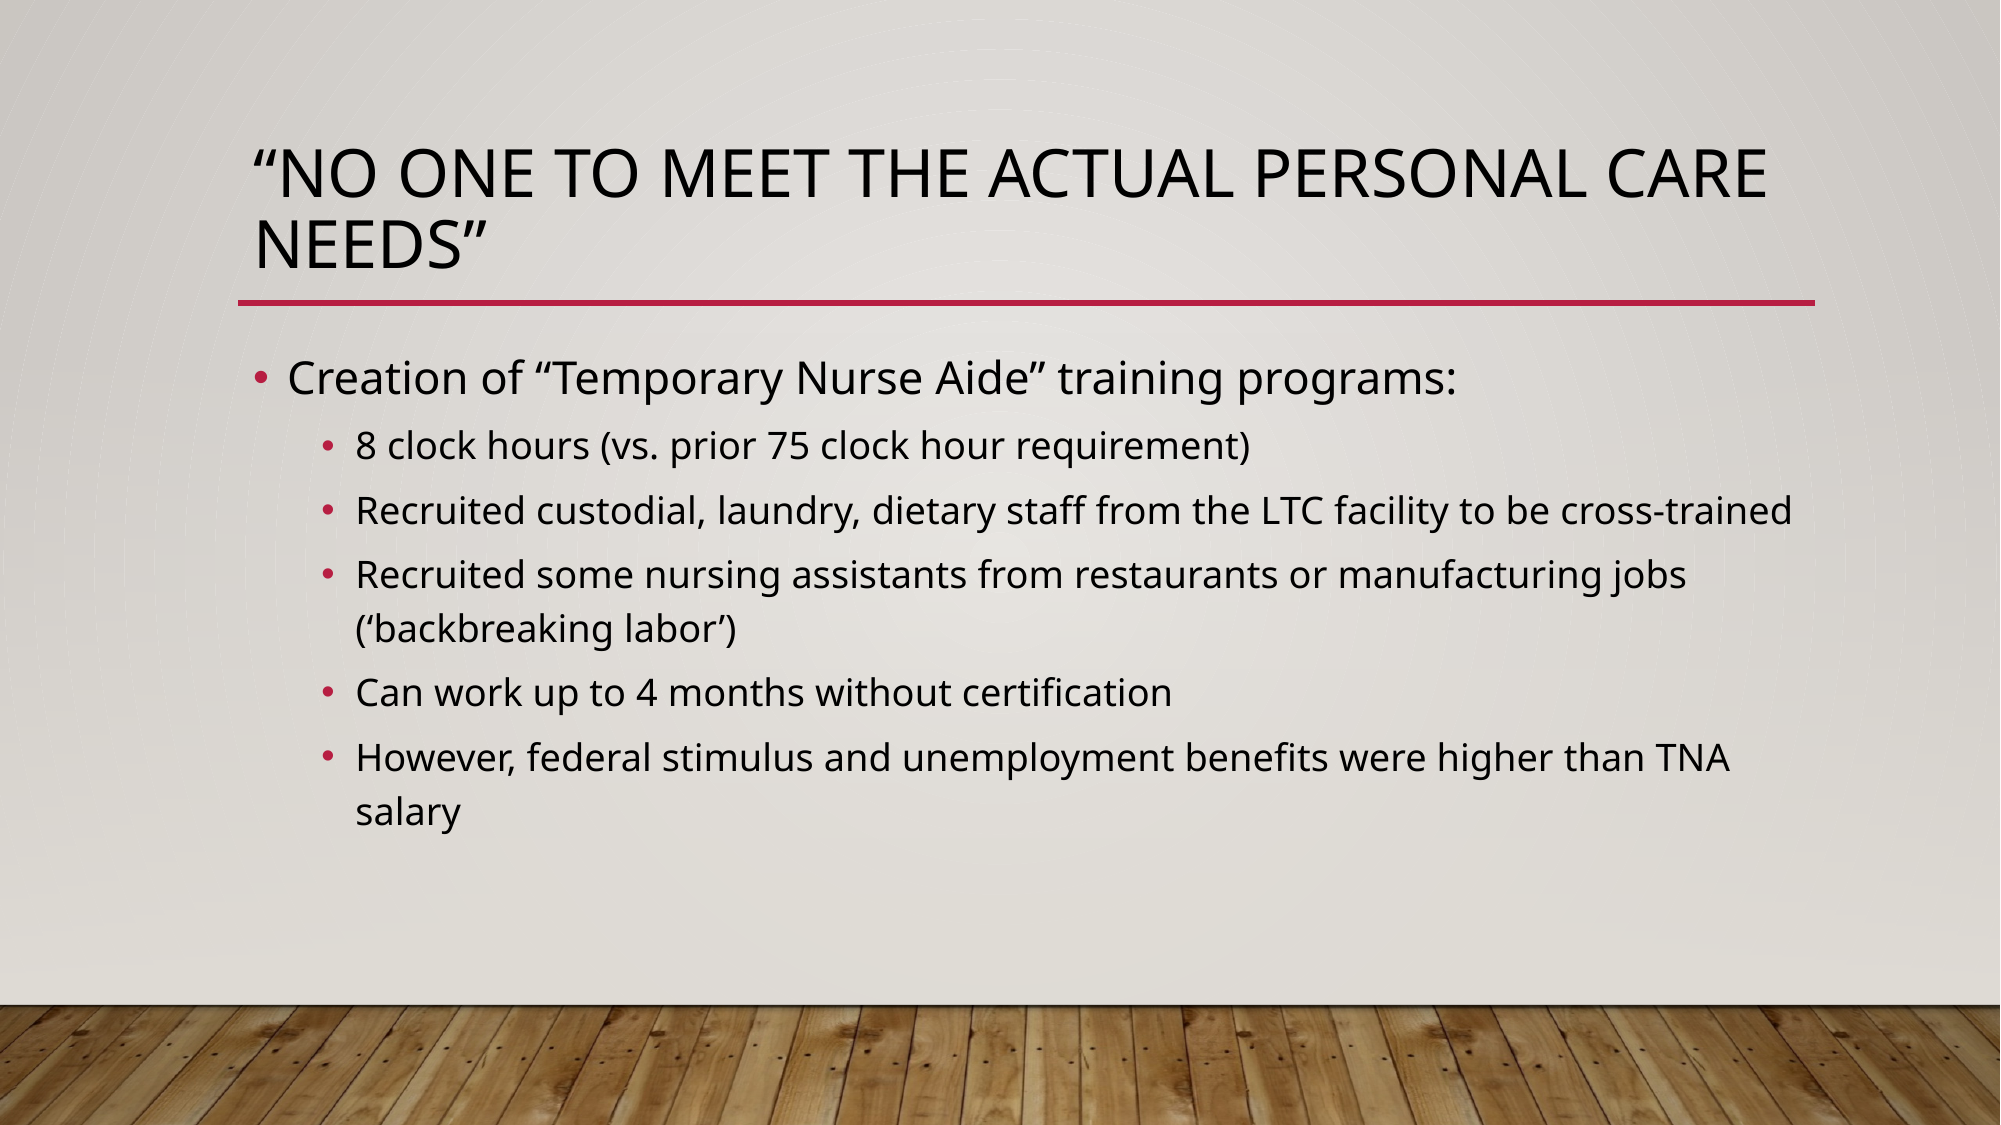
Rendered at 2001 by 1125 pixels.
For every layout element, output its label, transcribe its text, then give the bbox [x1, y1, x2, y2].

picture [0, 1005, 2000, 1125]
title “No One to Meet the Actual personal Care Needs” [238, 131, 1814, 305]
list Creation of “Temporary Nurse Aide” training programs: 8 clock hours (vs. prior 75 clock hour requirement) Recruited custodial, laundry, dietary staff from the LTC facility to be cross-trained Recruited some nursing assistants from restaurants or manufacturing jobs (‘backbreaking labor’) Can work up to 4 months without certification However, federal stimulus and unemployment benefits were higher than TNA salary [238, 330, 1814, 897]
